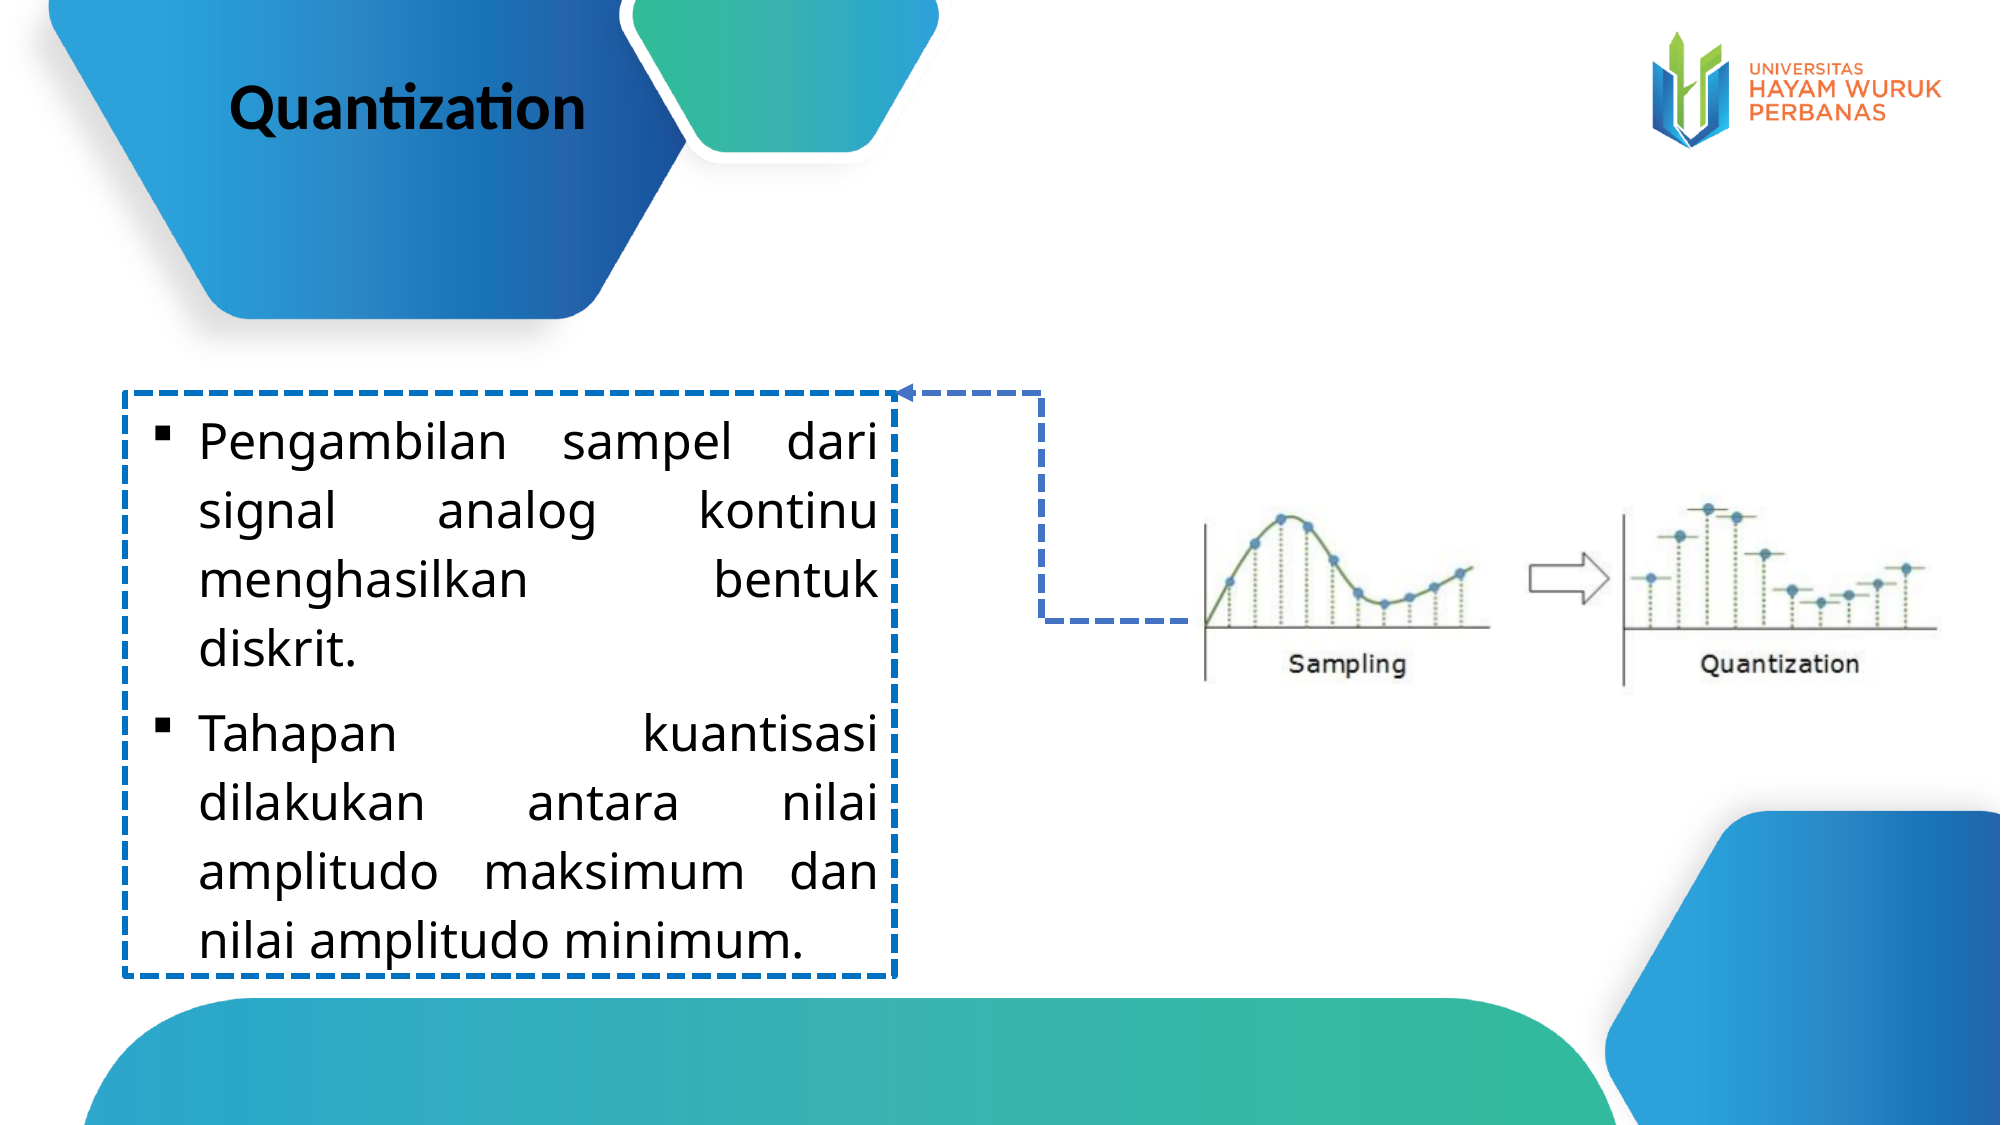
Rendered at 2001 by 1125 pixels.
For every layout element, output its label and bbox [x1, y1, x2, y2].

text_box [894, 392, 1189, 621]
picture [0, 0, 2000, 1125]
